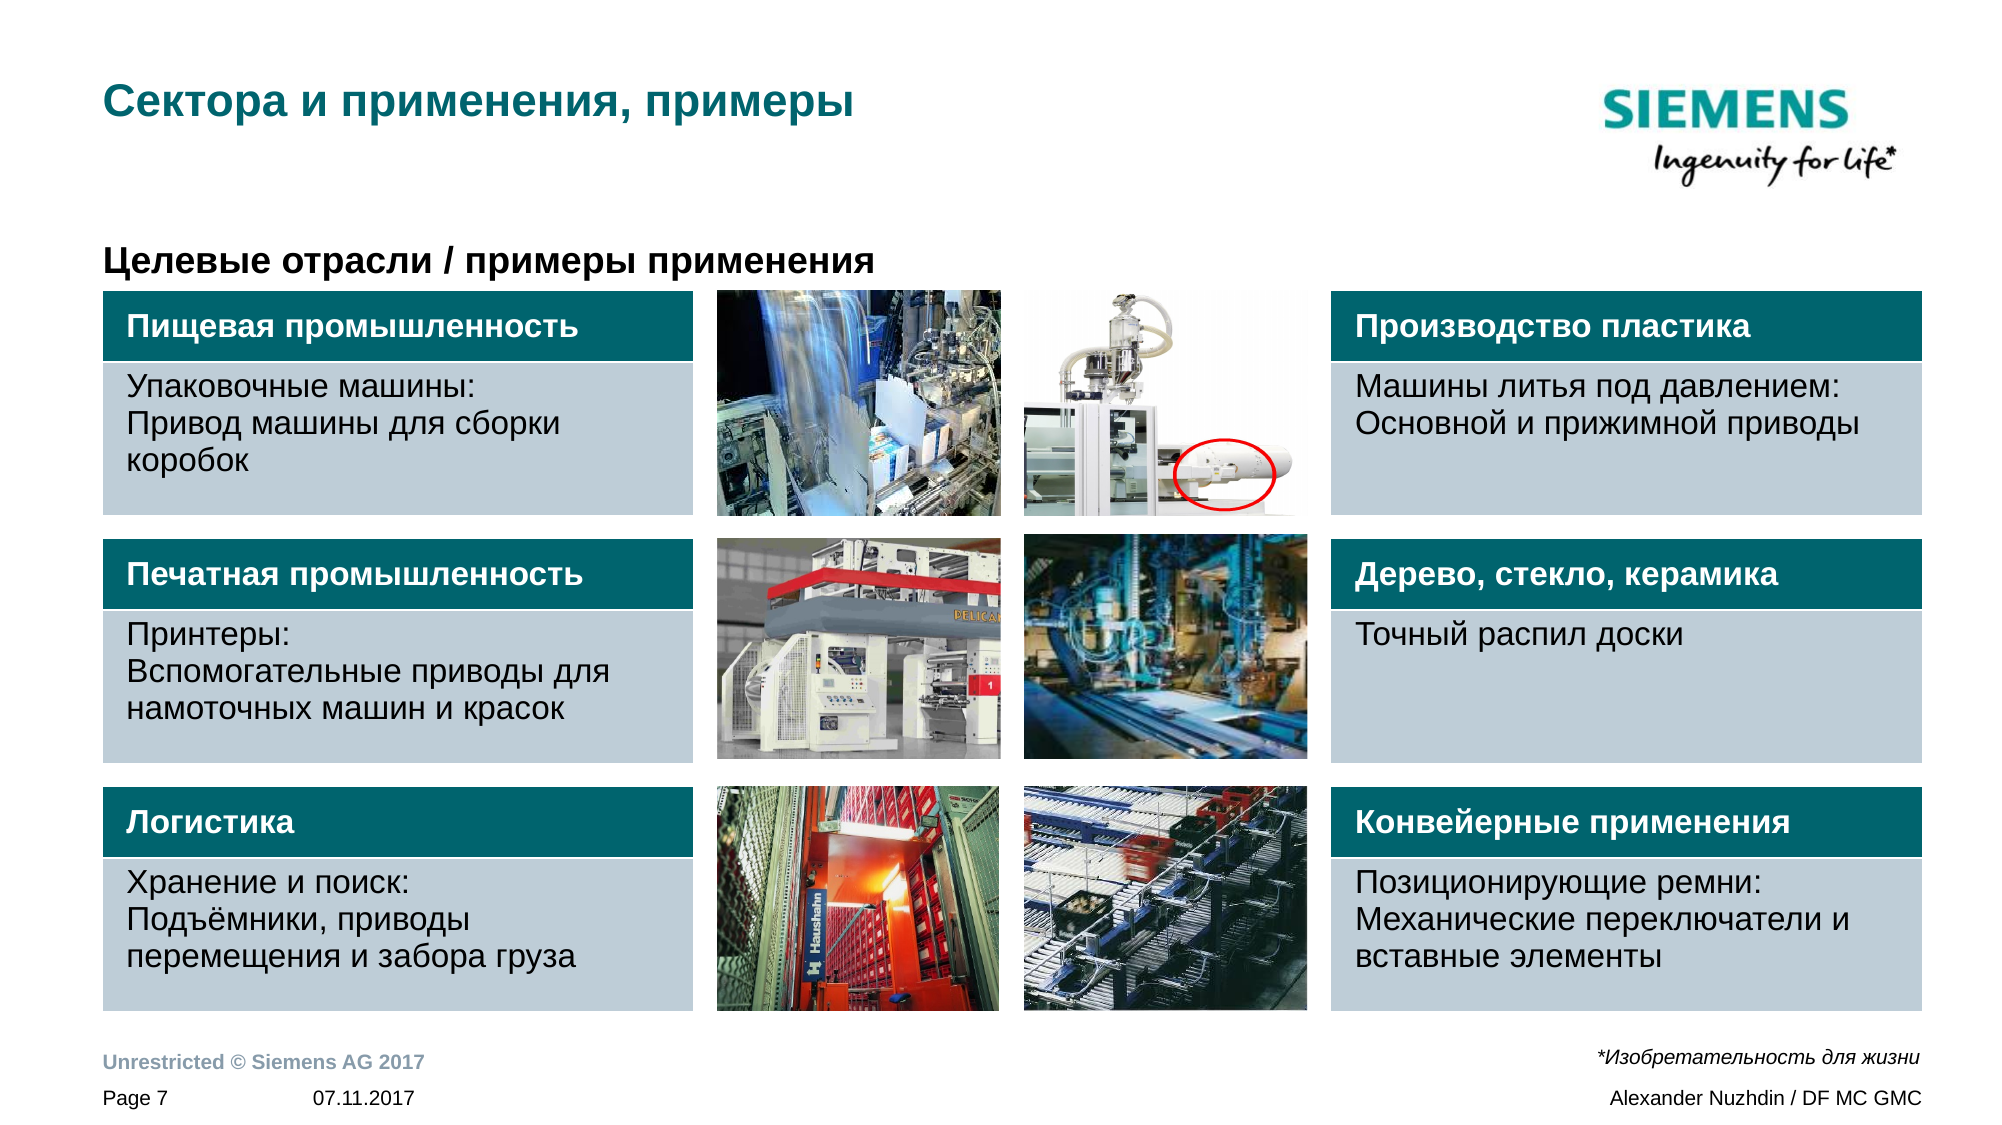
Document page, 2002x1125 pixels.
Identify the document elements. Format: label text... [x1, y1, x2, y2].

table_cell Упаковочные машины: Привод машины для сборки коробок [103, 363, 693, 515]
picture [716, 290, 1001, 516]
table_cell Принтеры: Вспомогательные приводы для намоточных машин и красок [103, 611, 693, 763]
table_header Дерево, стекло, керамика [1331, 539, 1922, 609]
table_header Печатная промышленность [103, 539, 693, 609]
picture [1023, 534, 1308, 759]
table_cell Хранение и поиск: Подъёмники, приводы перемещения и забора груза [103, 859, 693, 1011]
picture [1023, 786, 1308, 1012]
title Сектора и применения, примеры [0, 0, 2001, 237]
table_header Логистика [103, 787, 693, 857]
picture [716, 538, 1001, 759]
picture [716, 786, 1001, 1011]
table_header Производство пластика [1331, 291, 1922, 361]
table_cell Машины литья под давлением: Основной и прижимной приводы [1331, 363, 1922, 515]
table_header Конвейерные применения [1331, 787, 1922, 857]
table_cell Точный распил доски [1331, 611, 1922, 763]
picture [1023, 290, 1308, 516]
text_box Целевые отрасли / примеры применения [102, 231, 1450, 303]
table_cell Позиционирующие ремни: Механические переключатели и вставные элементы [1331, 859, 1922, 1011]
table_header Пищевая промышленность [103, 291, 693, 361]
